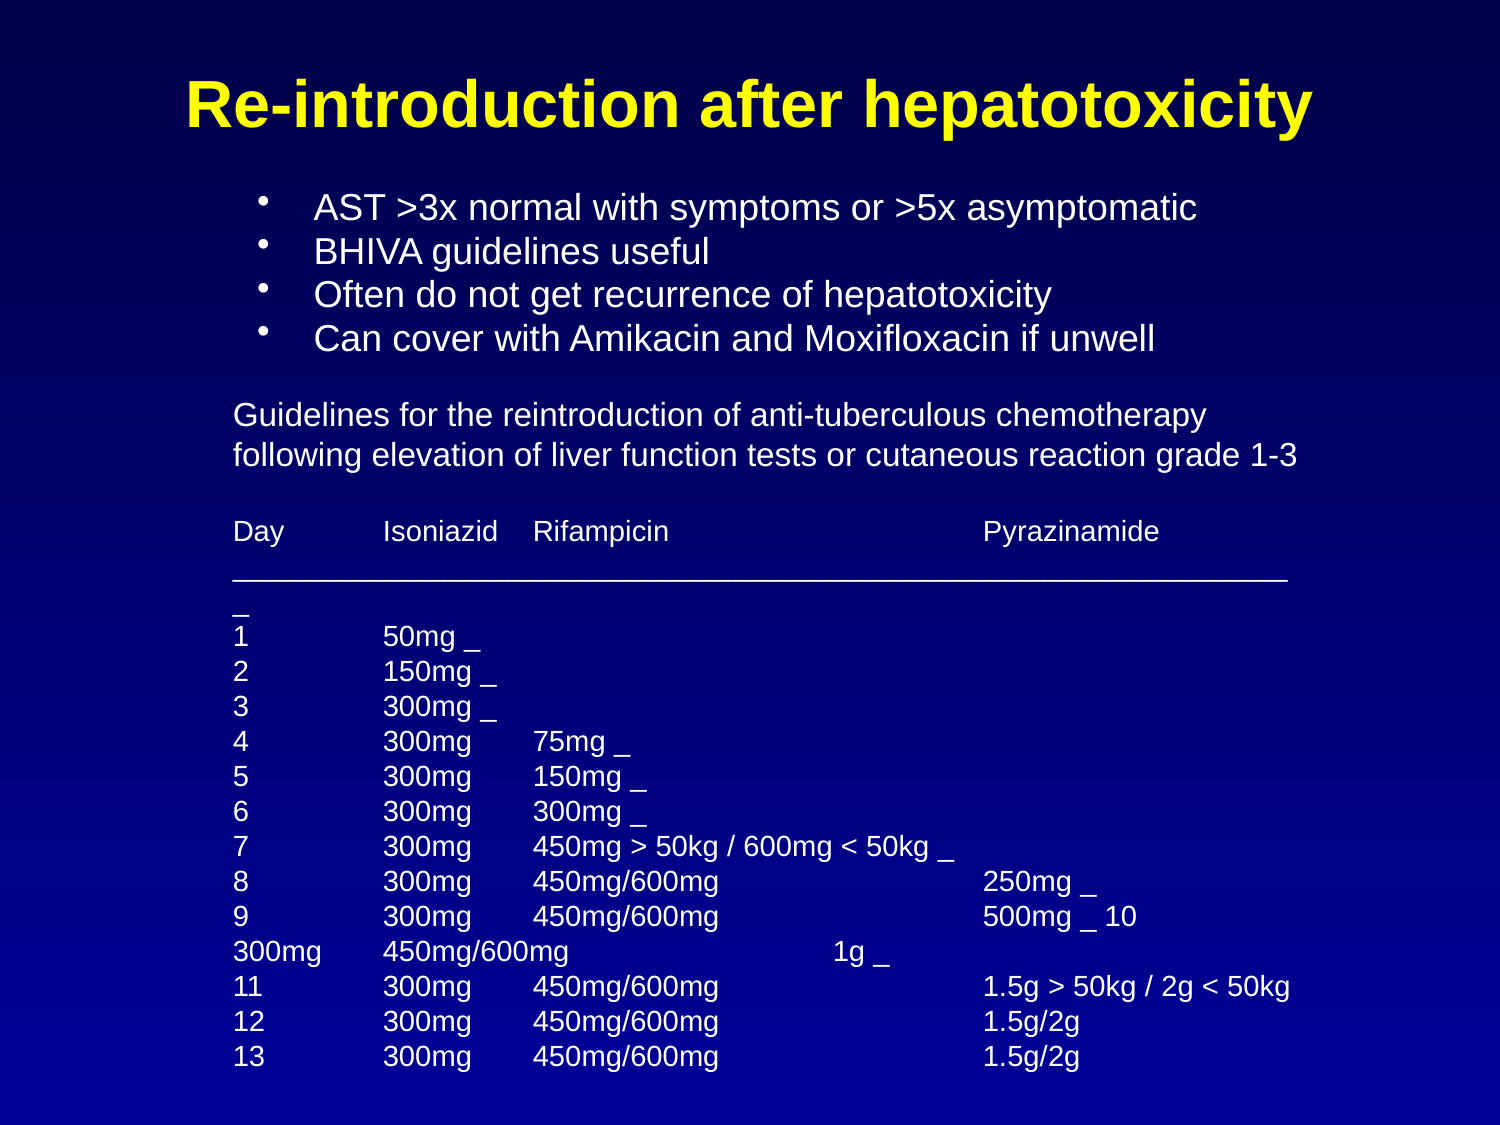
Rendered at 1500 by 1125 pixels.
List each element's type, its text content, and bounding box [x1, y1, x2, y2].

text_box Guidelines for the reintroduction of anti-tuberculous chemotherapy following elevation of liver function tests or cutaneous reaction grade 1-3 Day Isoniazid Rifampicin Pyrazinamide __________________________________________________________________ 1 50mg _ 2 150mg _ 3 300mg _ 4 300mg 75mg _ 5 300mg 150mg _ 6 300mg 300mg _ 7 300mg 450mg > 50kg / 600mg < 50kg _ 8 300mg 450mg/600mg 250mg _ 9 300mg 450mg/600mg 500mg _ 10 300mg 450mg/600mg 1g _ 11 300mg 450mg/600mg 1.5g > 50kg / 2g < 50kg 12 300mg 450mg/600mg 1.5g/2g 13 300mg 450mg/600mg 1.5g/2g [218, 385, 1317, 1080]
title Re-introduction after hepatotoxicity [111, 6, 1388, 195]
list AST >3x normal with symptoms or >5x asymptomatic BHIVA guidelines useful Often do not get recurrence of hepatotoxicity Can cover with Amikacin and Moxifloxacin if unwell [241, 184, 1306, 385]
